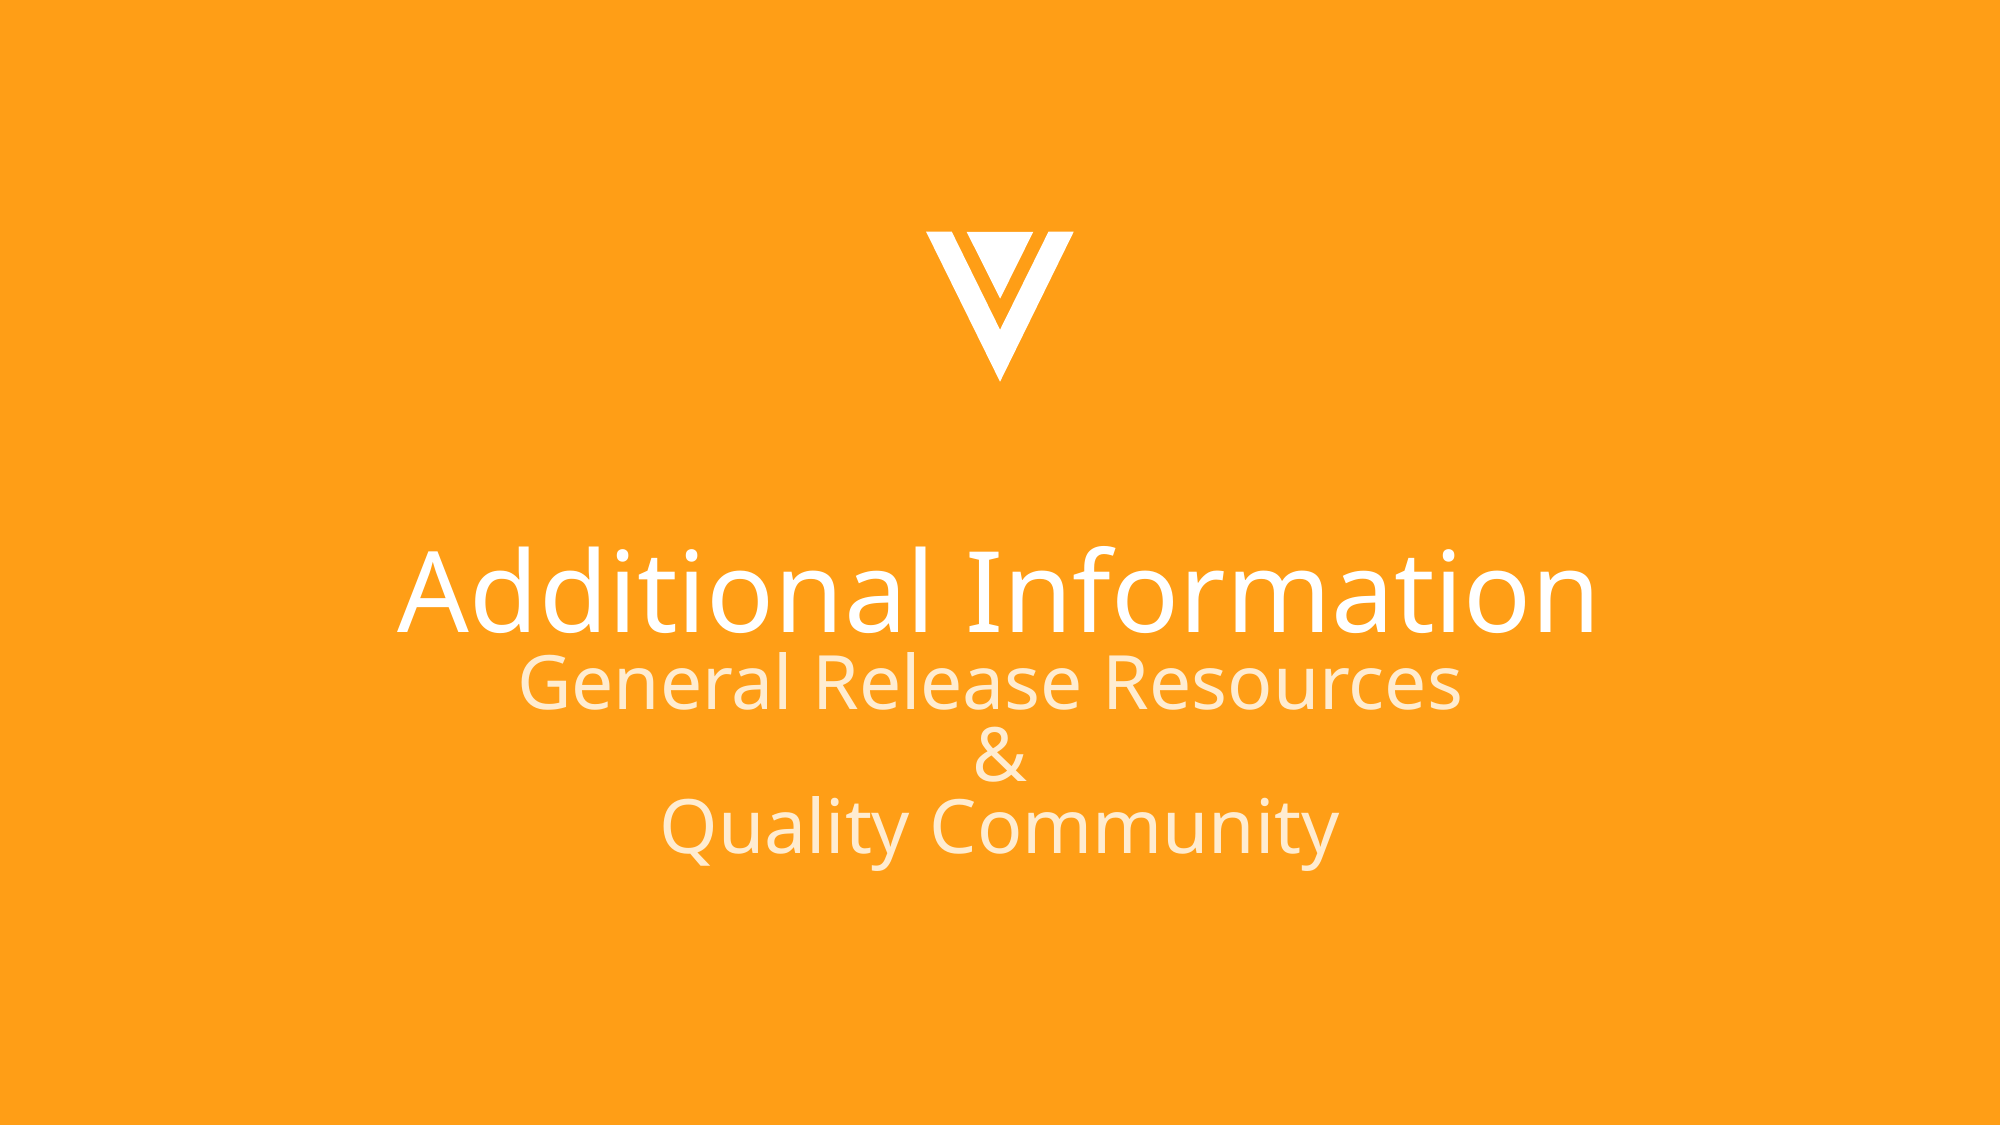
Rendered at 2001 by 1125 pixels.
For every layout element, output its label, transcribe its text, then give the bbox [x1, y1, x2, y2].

title Additional Information [249, 267, 1750, 644]
subtitle General Release Resources & Quality Community [132, 644, 1868, 792]
